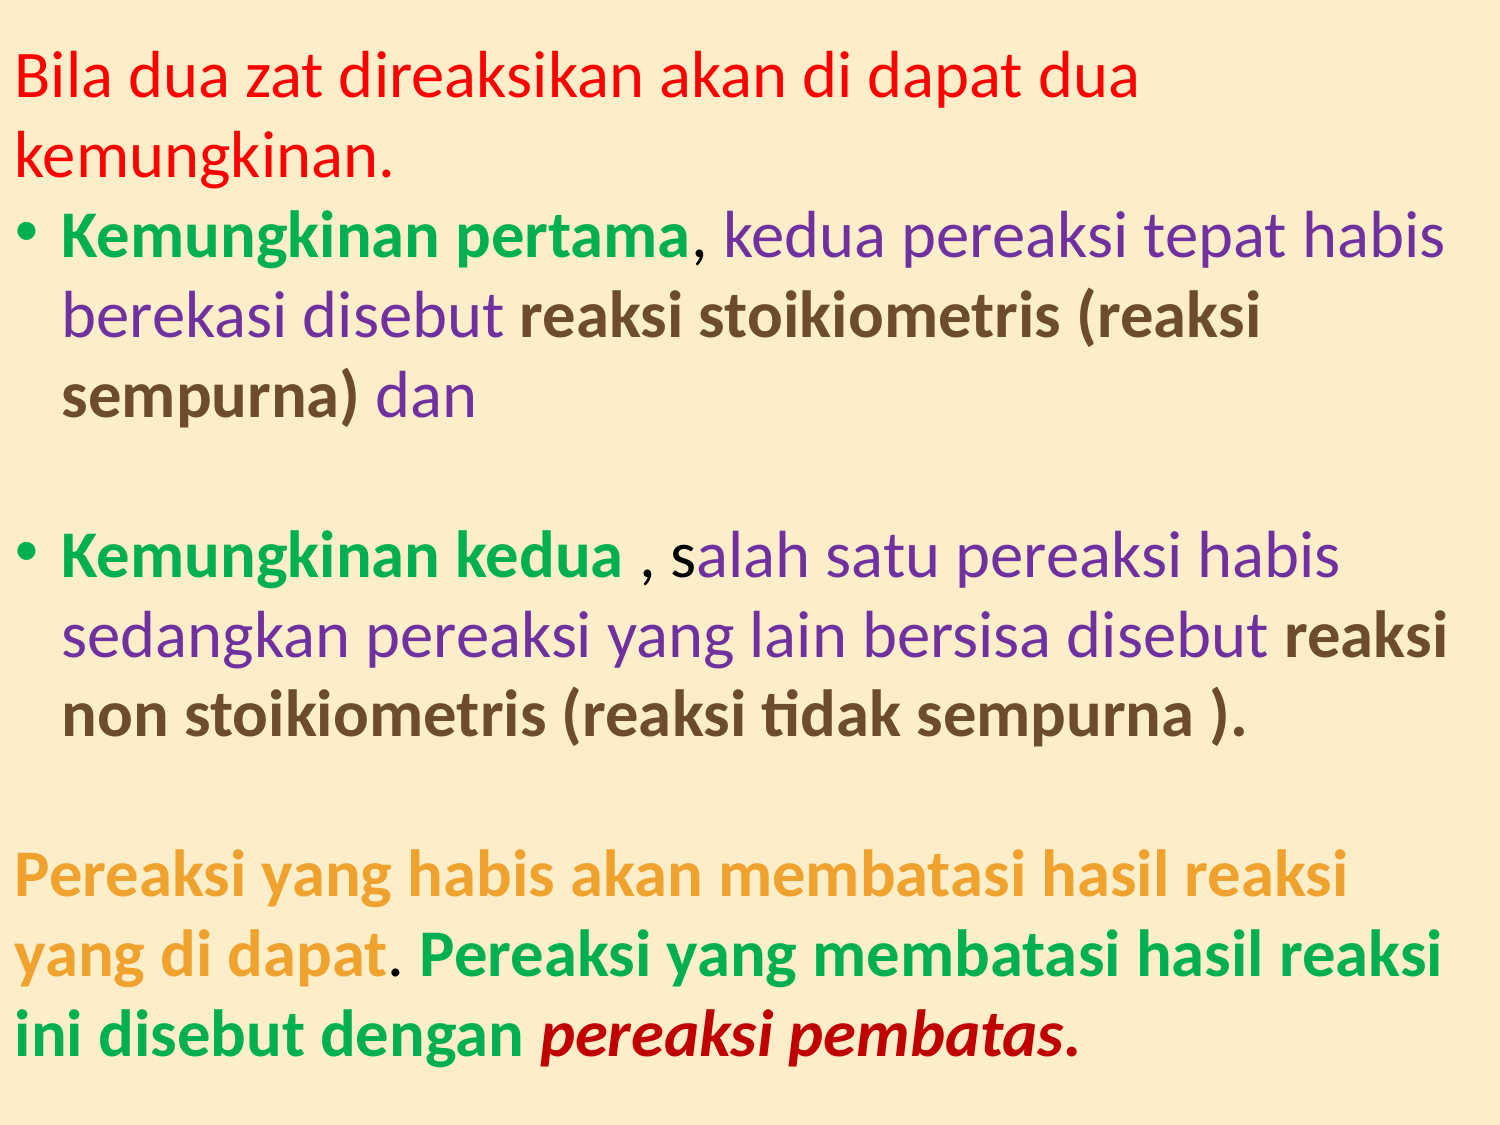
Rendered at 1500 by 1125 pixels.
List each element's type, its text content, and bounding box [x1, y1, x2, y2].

text_box Bila dua zat direaksikan akan di dapat dua kemungkinan. Kemungkinan pertama, kedua pereaksi tepat habis berekasi disebut reaksi stoikiometris (reaksi sempurna) dan Kemungkinan kedua , salah satu pereaksi habis sedangkan pereaksi yang lain bersisa disebut reaksi non stoikiometris (reaksi tidak sempurna ). Pereaksi yang habis akan membatasi hasil reaksi yang di dapat. Pereaksi yang membatasi hasil reaksi ini disebut dengan pereaksi pembatas. [0, 23, 1481, 1125]
